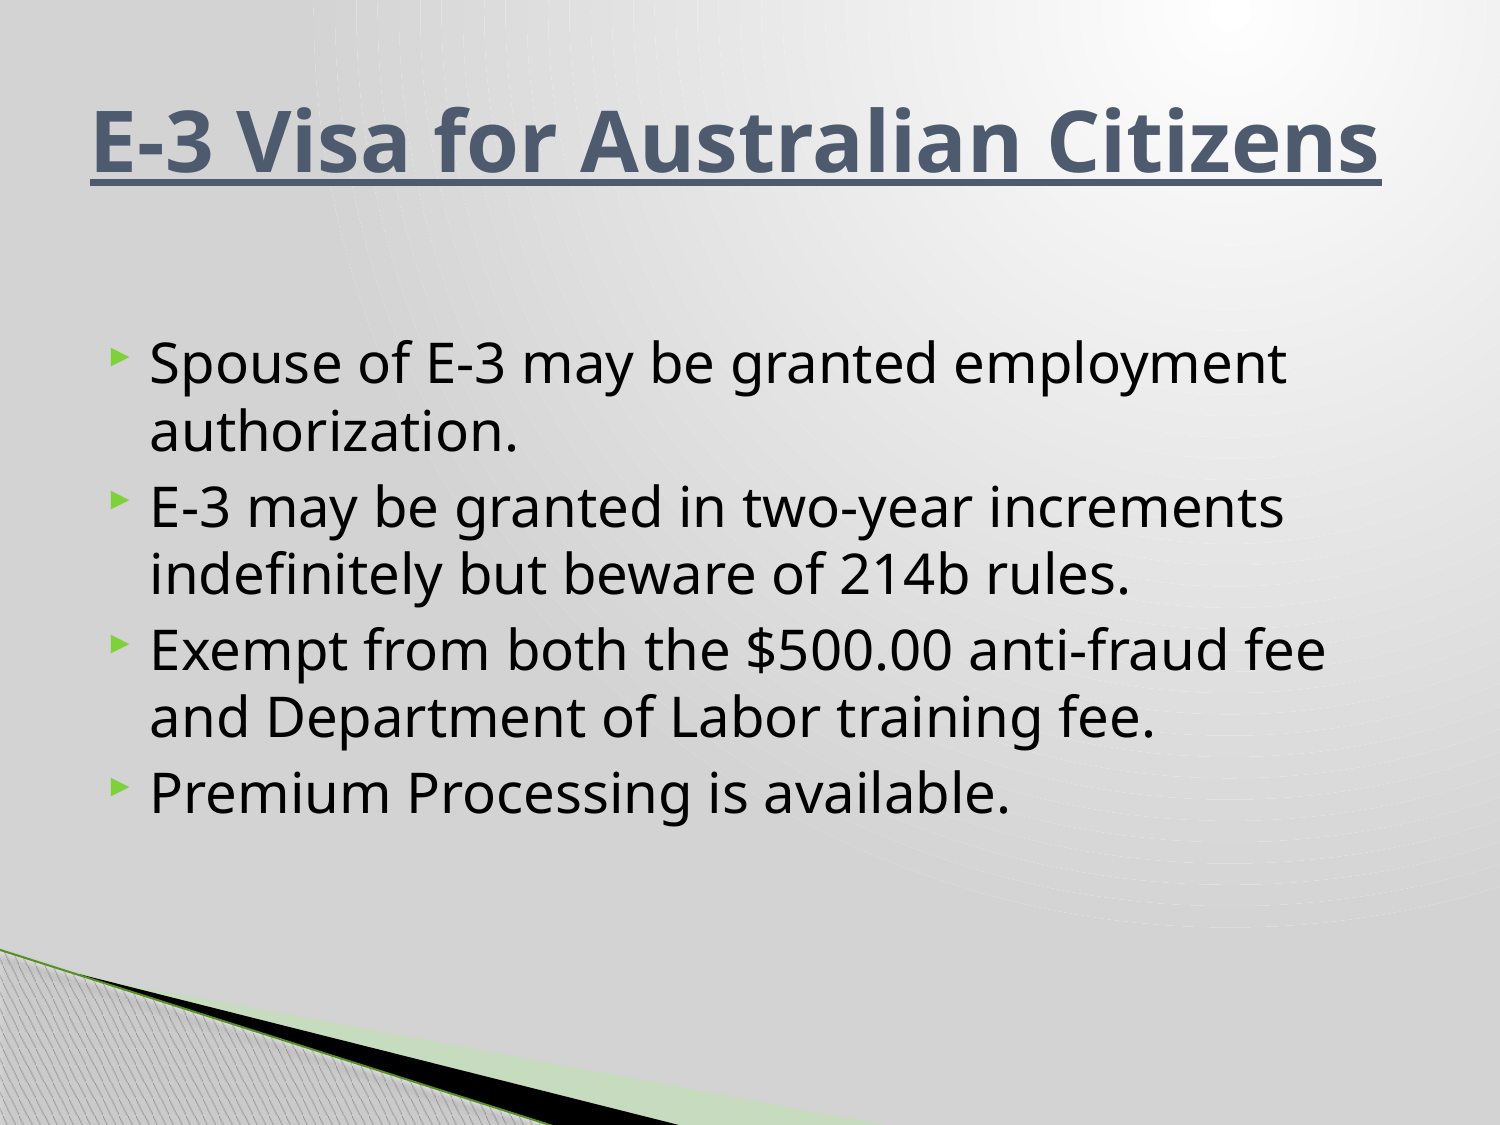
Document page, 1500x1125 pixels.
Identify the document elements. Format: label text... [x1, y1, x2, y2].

list Spouse of E-3 may be granted employment authorization. E-3 may be granted in two-year increments indefinitely but beware of 214b rules. Exempt from both the $500.00 anti-fraud fee and Department of Labor training fee. Premium Processing is available. [75, 243, 1425, 986]
title E-3 Visa for Australian Citizens [75, 45, 1425, 233]
